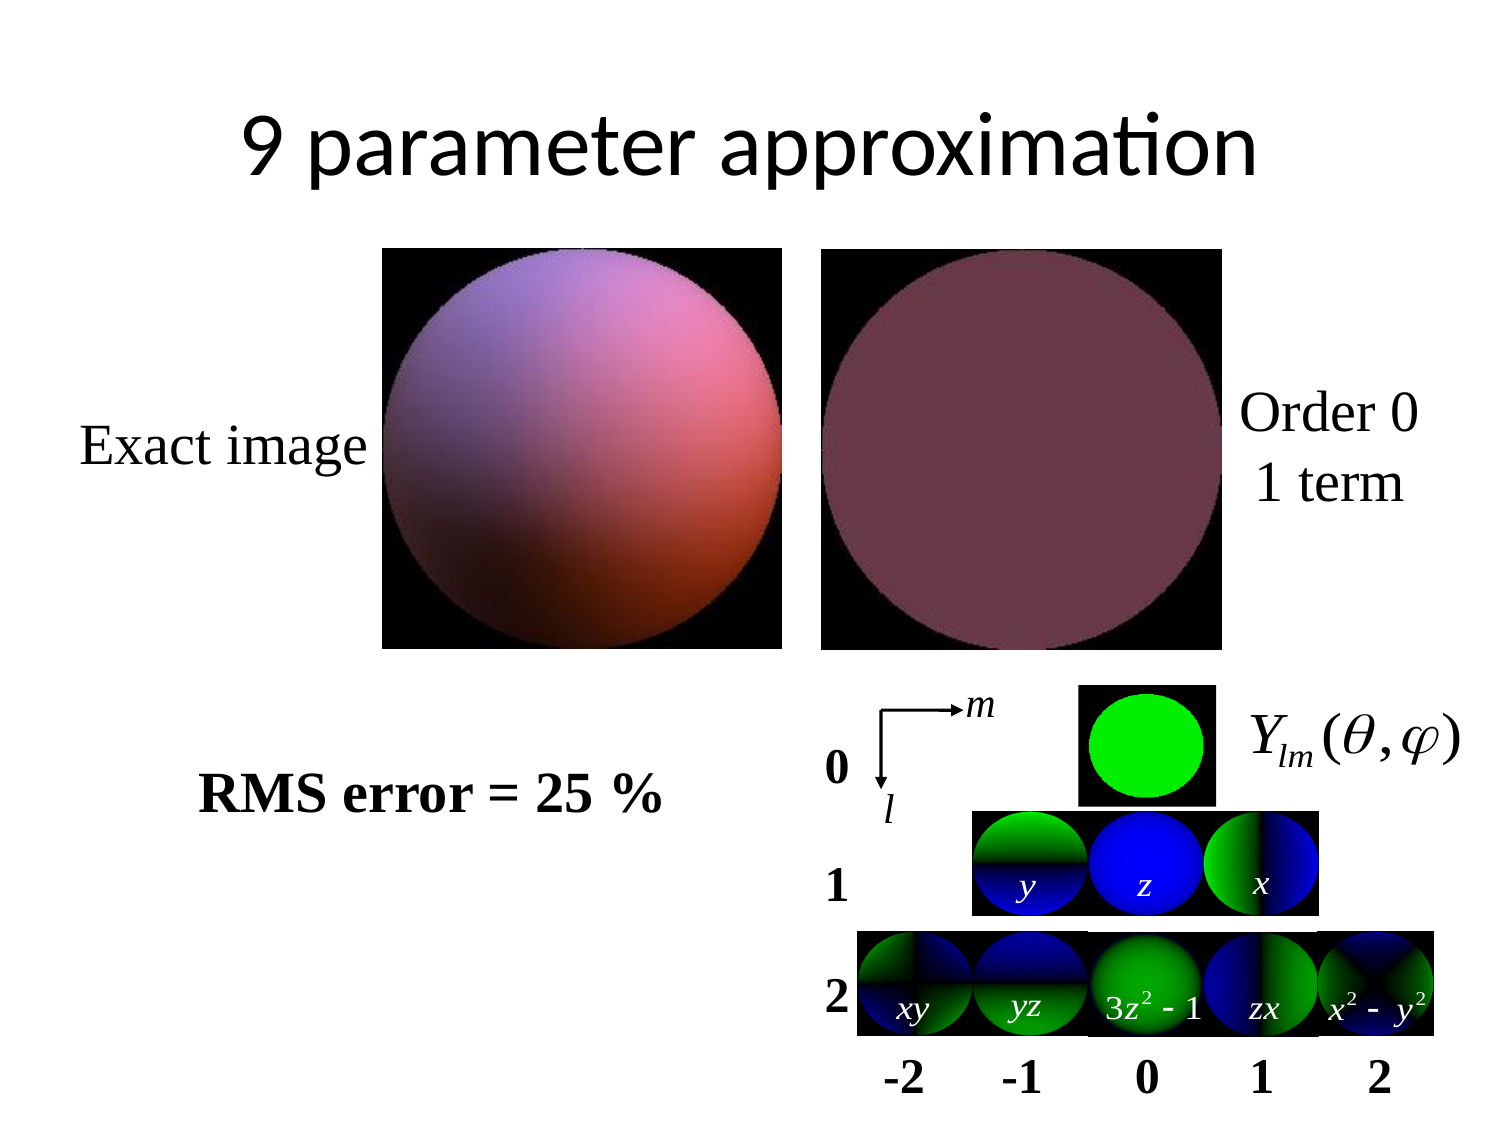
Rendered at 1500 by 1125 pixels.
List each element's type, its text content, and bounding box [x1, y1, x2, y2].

text_box RMS error = 25 % [183, 746, 682, 832]
picture [381, 248, 783, 650]
text_box Order 0 1 term [1227, 365, 1435, 521]
title 9 parameter approximation [75, 45, 1425, 233]
text_box Exact image [64, 398, 376, 484]
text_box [809, 668, 1471, 1112]
picture [821, 248, 1222, 650]
